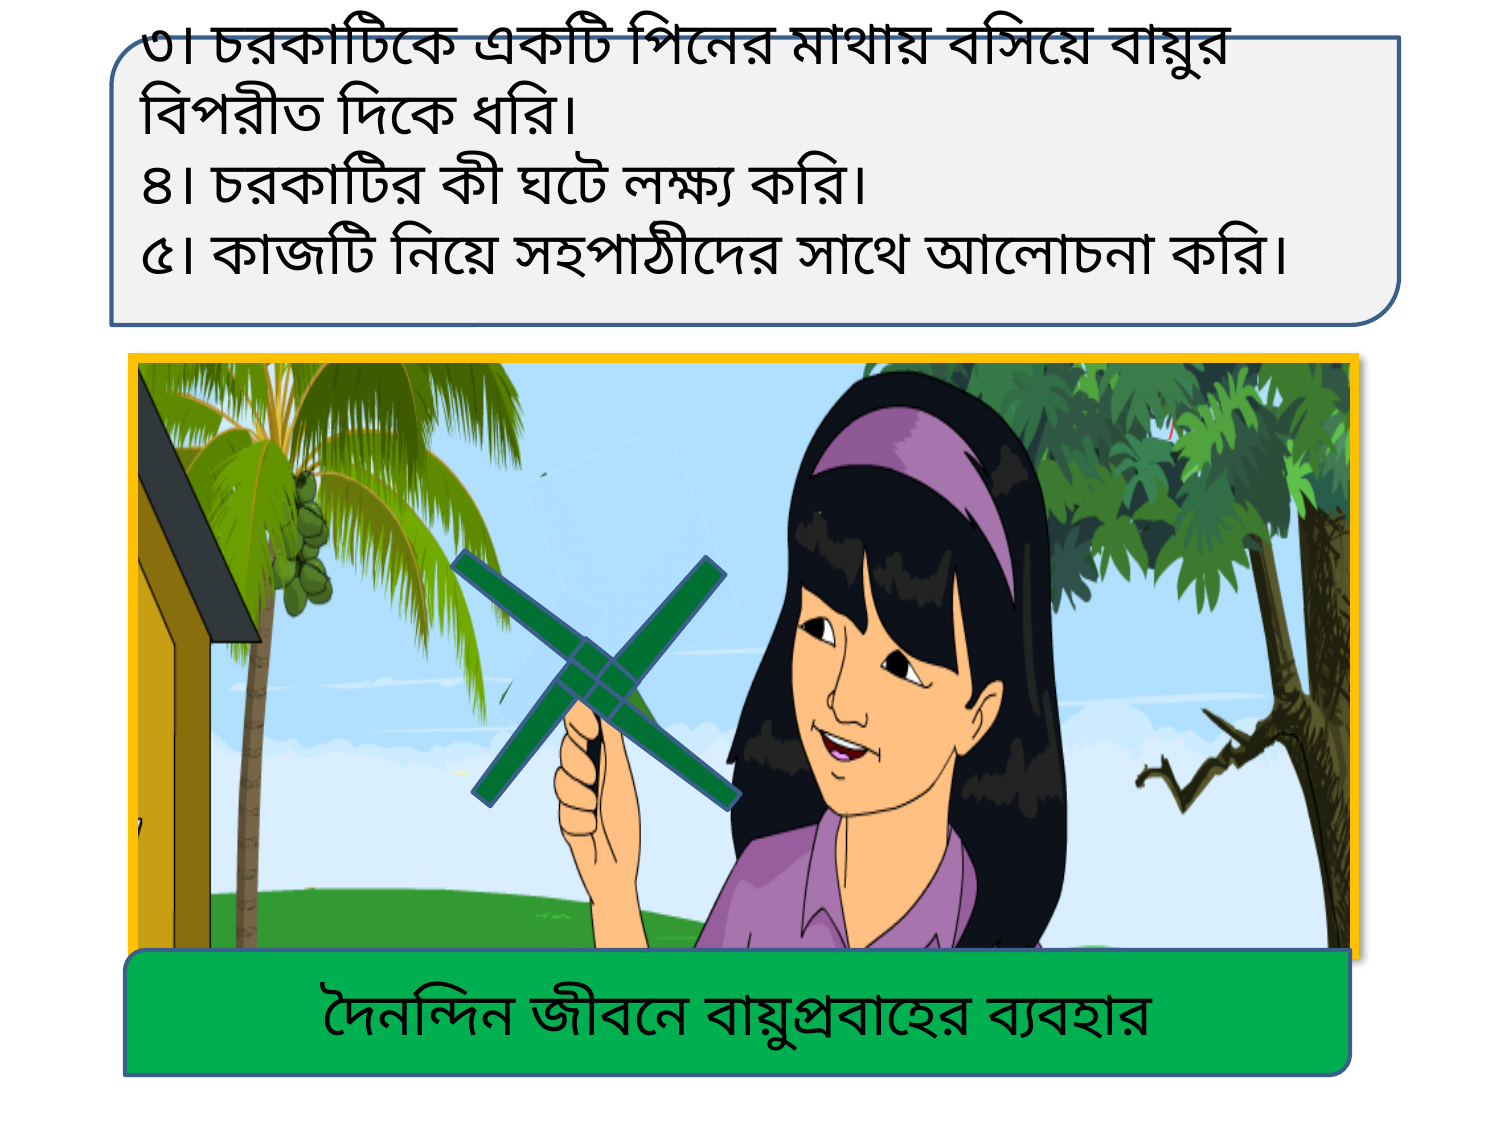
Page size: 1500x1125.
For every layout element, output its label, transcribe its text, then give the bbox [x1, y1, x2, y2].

text_box দৈনন্দিন জীবনে বায়ুপ্রবাহের ব্যবহার [122, 952, 1353, 1078]
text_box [137, 362, 1351, 951]
text_box ৩। চরকাটিকে একটি পিনের মাথায় বসিয়ে বায়ুর বিপরীত দিকে ধরি। ৪। চরকাটির কী ঘটে লক্ষ্য করি। ৫। কাজটি নিয়ে সহপাঠীদের সাথে আলোচনা করি। [109, 35, 1402, 328]
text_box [412, 516, 780, 845]
